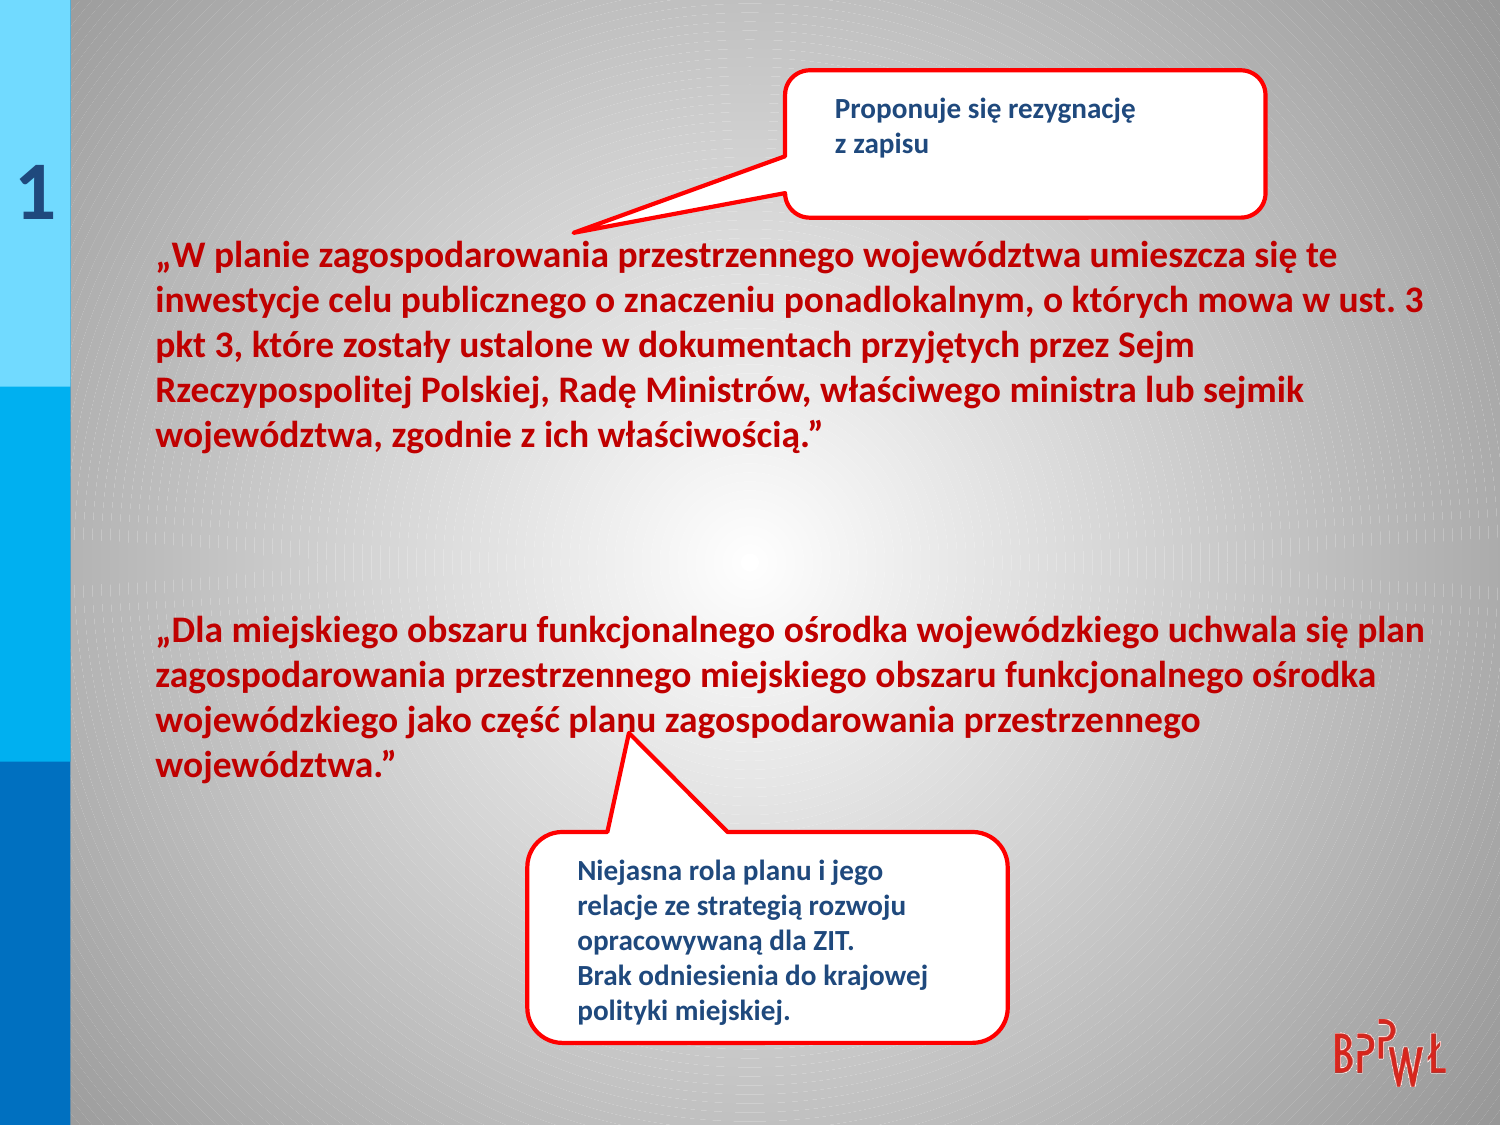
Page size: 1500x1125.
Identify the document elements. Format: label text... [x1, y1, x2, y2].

text_box „W planie zagospodarowania przestrzennego województwa umieszcza się te inwestycje celu publicznego o znaczeniu ponadlokalnym, o których mowa w ust. 3 pkt 3, które zostały ustalone w dokumentach przyjętych przez Sejm Rzeczypospolitej Polskiej, Radę Ministrów, właściwego ministra lub sejmik województwa, zgodnie z ich właściwością.” [140, 222, 1442, 508]
text_box „Dla miejskiego obszaru funkcjonalnego ośrodka wojewódzkiego uchwala się plan zagospodarowania przestrzennego miejskiego obszaru funkcjonalnego ośrodka wojewódzkiego jako część planu zagospodarowania przestrzennego województwa.” [140, 597, 1442, 838]
text_box 1 [74, 128, 82, 244]
picture [1335, 1019, 1446, 1087]
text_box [784, 70, 1266, 218]
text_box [527, 831, 1008, 1044]
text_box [0, 0, 71, 1125]
